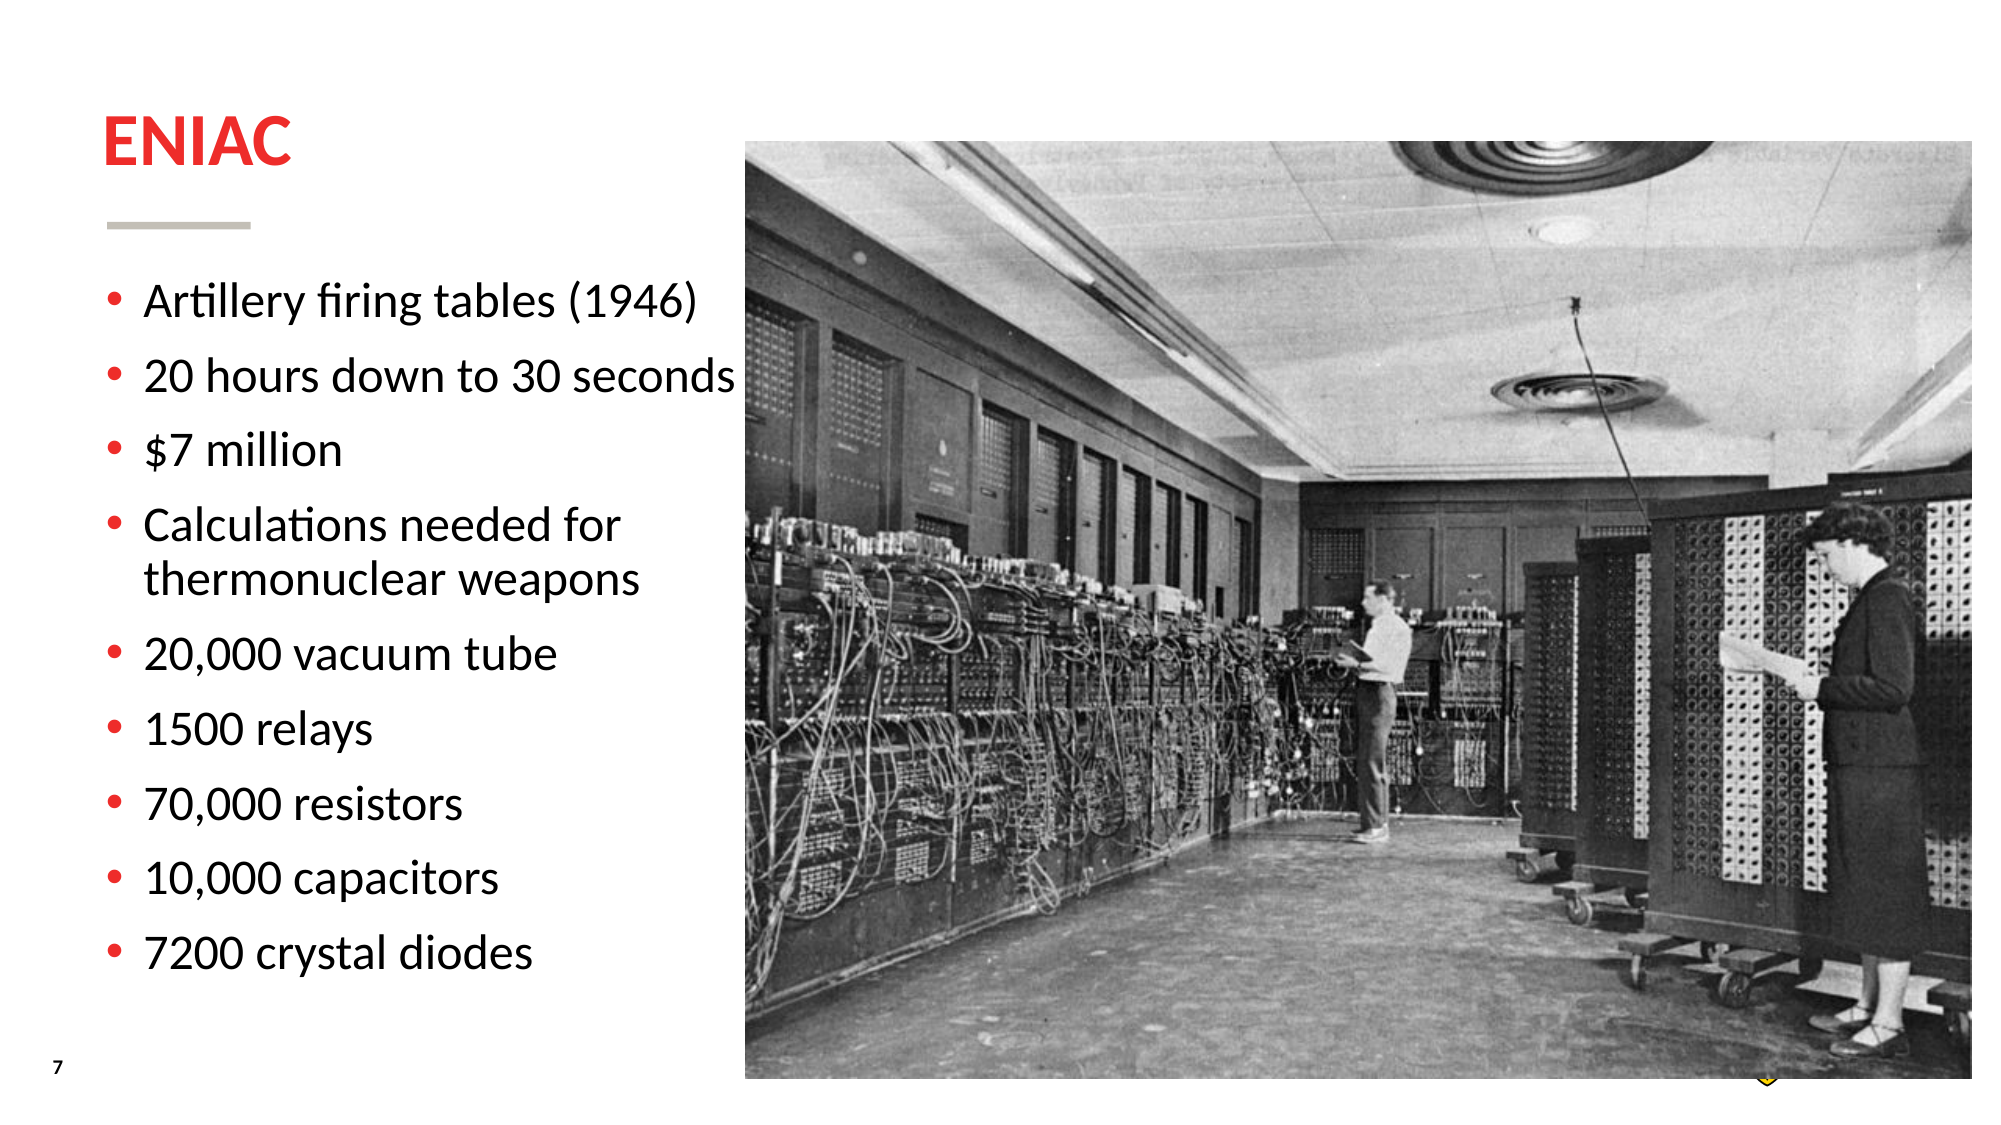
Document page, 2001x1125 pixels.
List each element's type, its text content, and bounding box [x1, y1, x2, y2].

list Artillery firing tables (1946) 20 hours down to 30 seconds $7 million Calculations needed for thermonuclear weapons 20,000 vacuum tube 1500 relays 70,000 resistors 10,000 capacitors 7200 crystal diodes [91, 266, 745, 981]
picture [745, 141, 1973, 1099]
title ENIAC [87, 60, 1774, 222]
